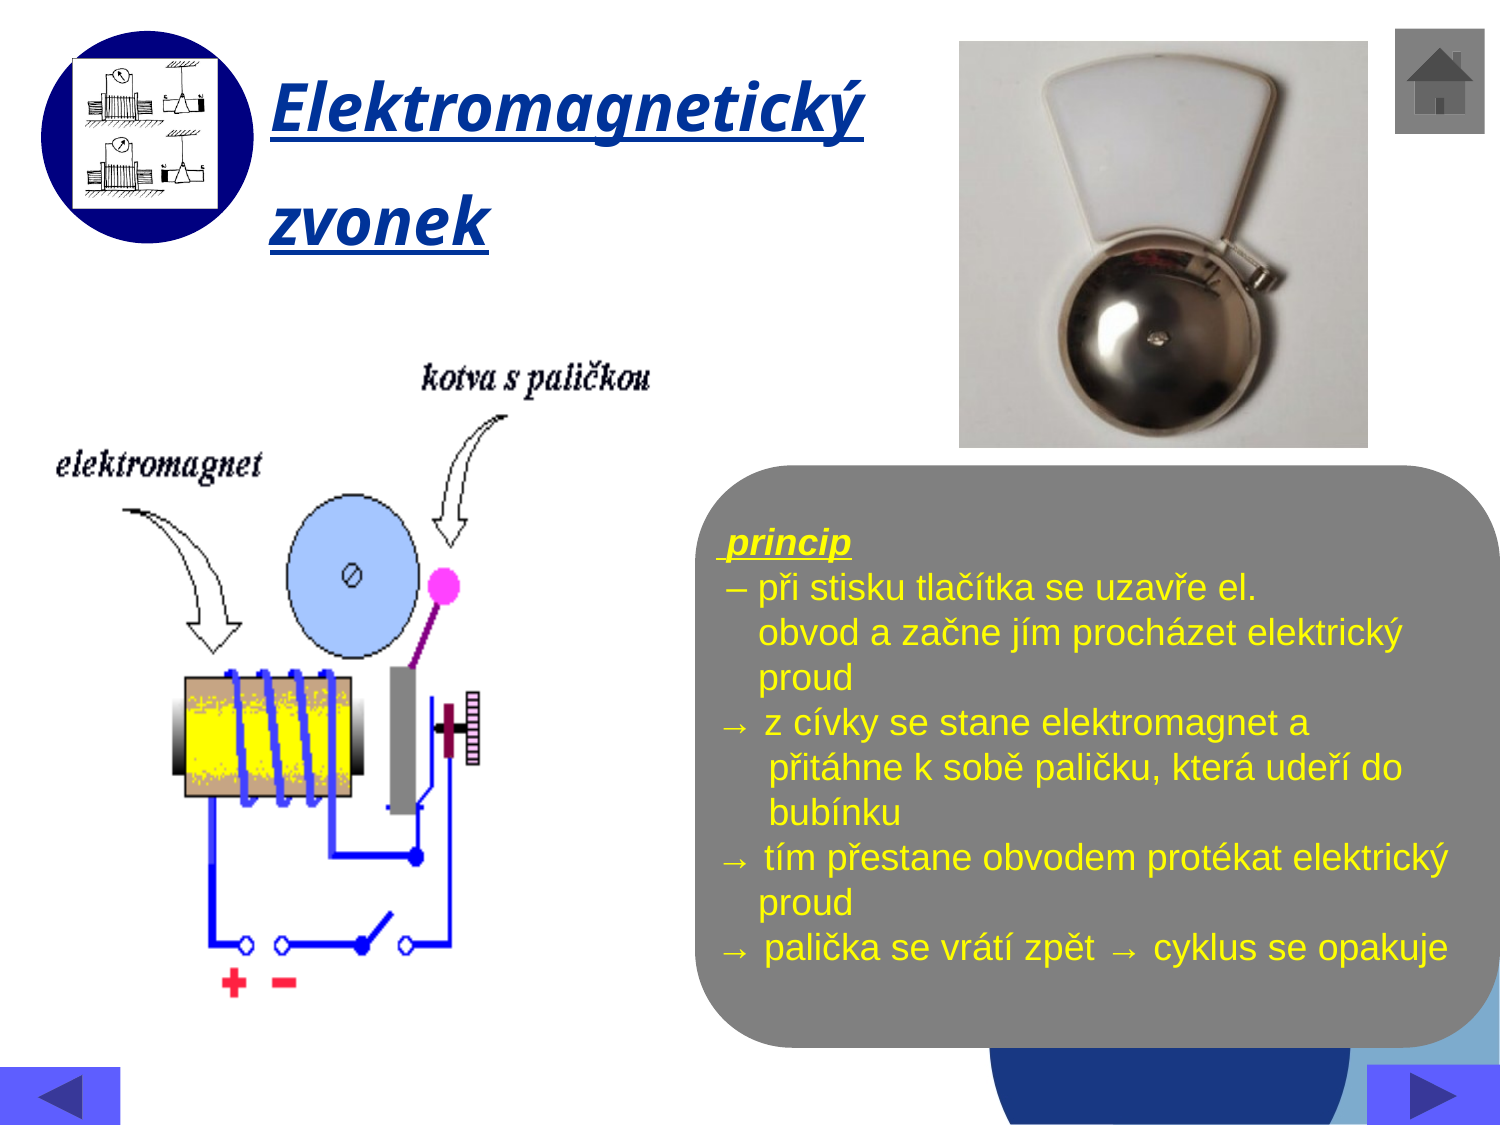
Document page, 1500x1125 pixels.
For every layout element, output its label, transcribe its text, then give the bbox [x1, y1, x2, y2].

text_box [0, 1067, 121, 1125]
text_box Elektromagnetický zvonek [255, 57, 959, 258]
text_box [37, 302, 682, 1055]
picture [888, 1048, 1500, 1125]
text_box [1367, 1064, 1500, 1125]
text_box [1395, 28, 1485, 134]
picture [72, 58, 218, 209]
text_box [628, 465, 1500, 1048]
picture [959, 40, 1368, 449]
